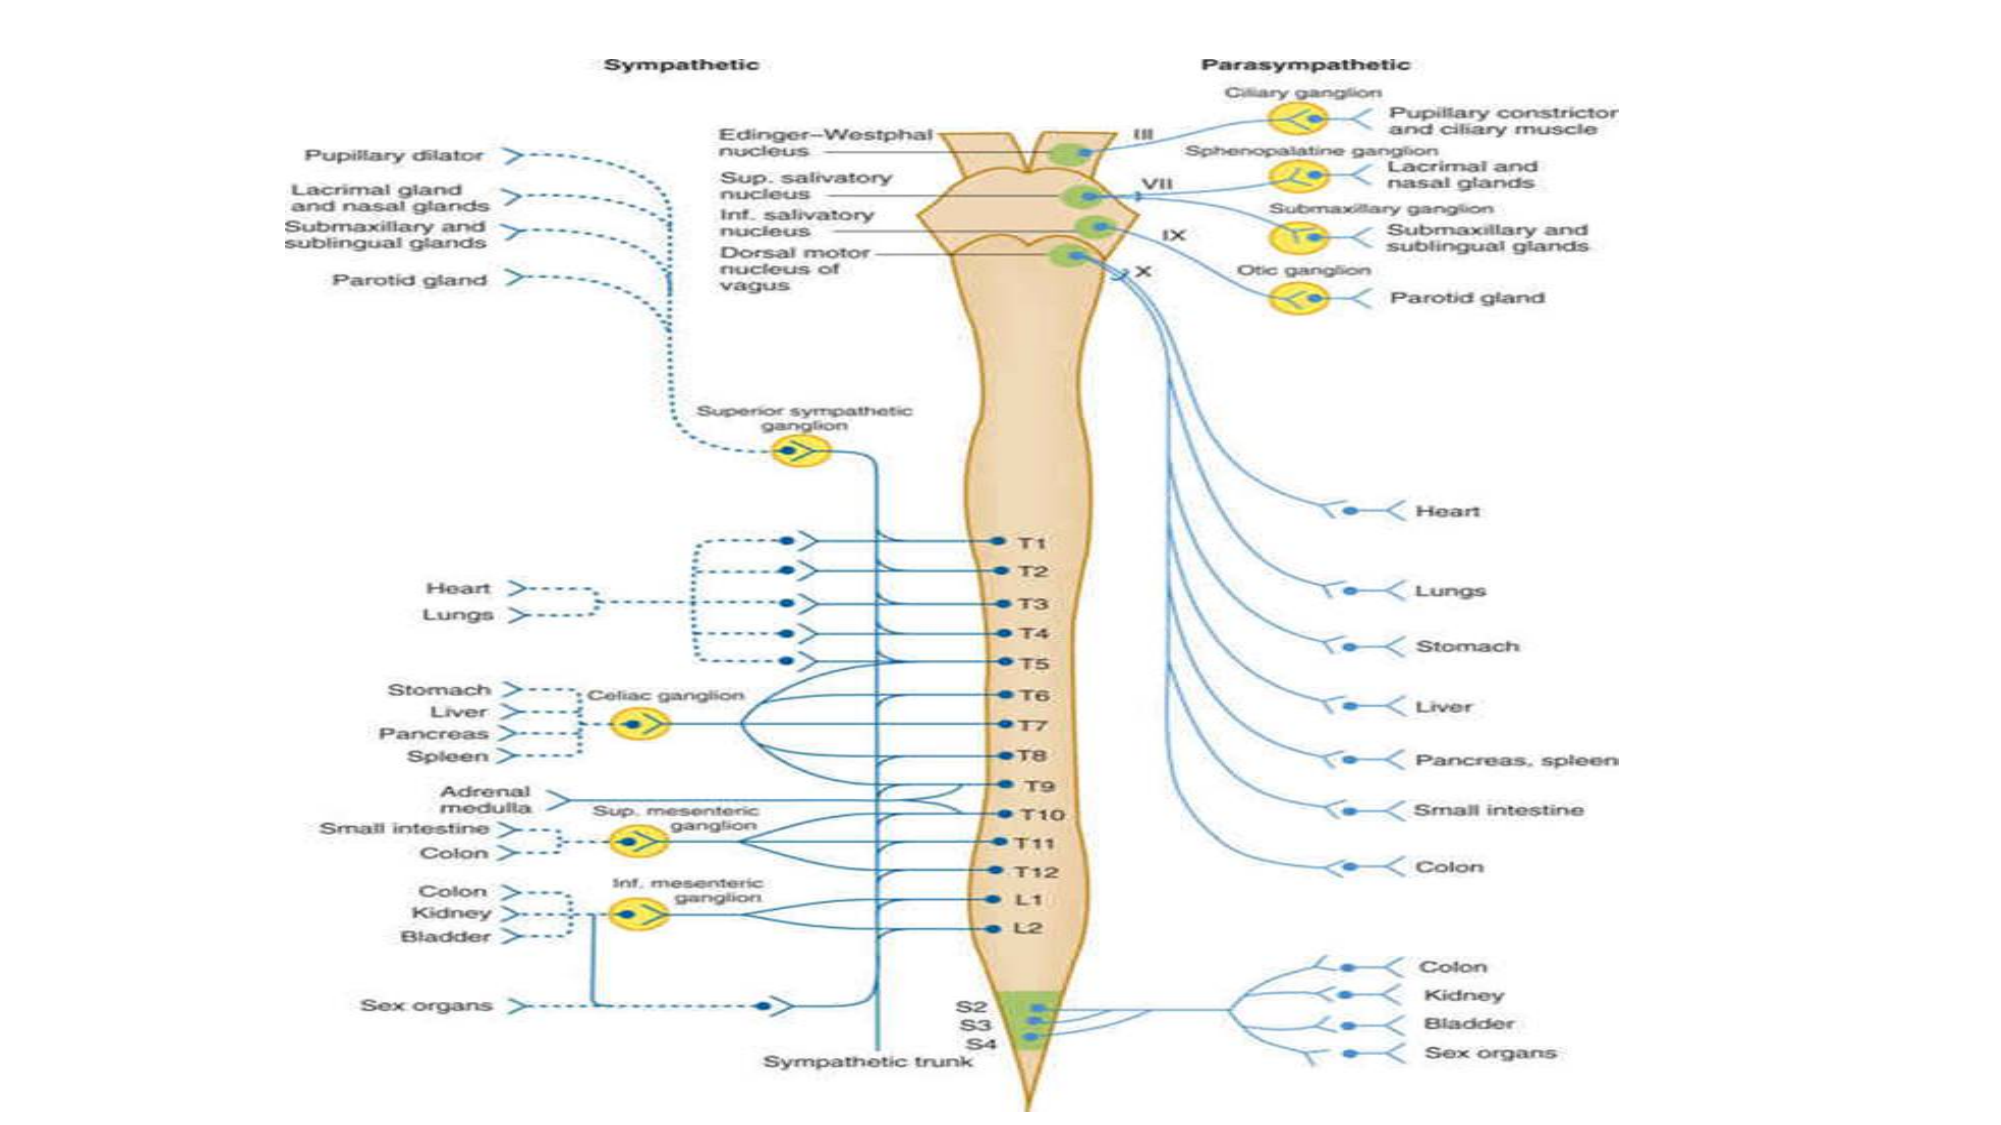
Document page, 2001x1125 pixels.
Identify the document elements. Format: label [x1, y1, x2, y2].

list [284, 59, 1619, 1112]
